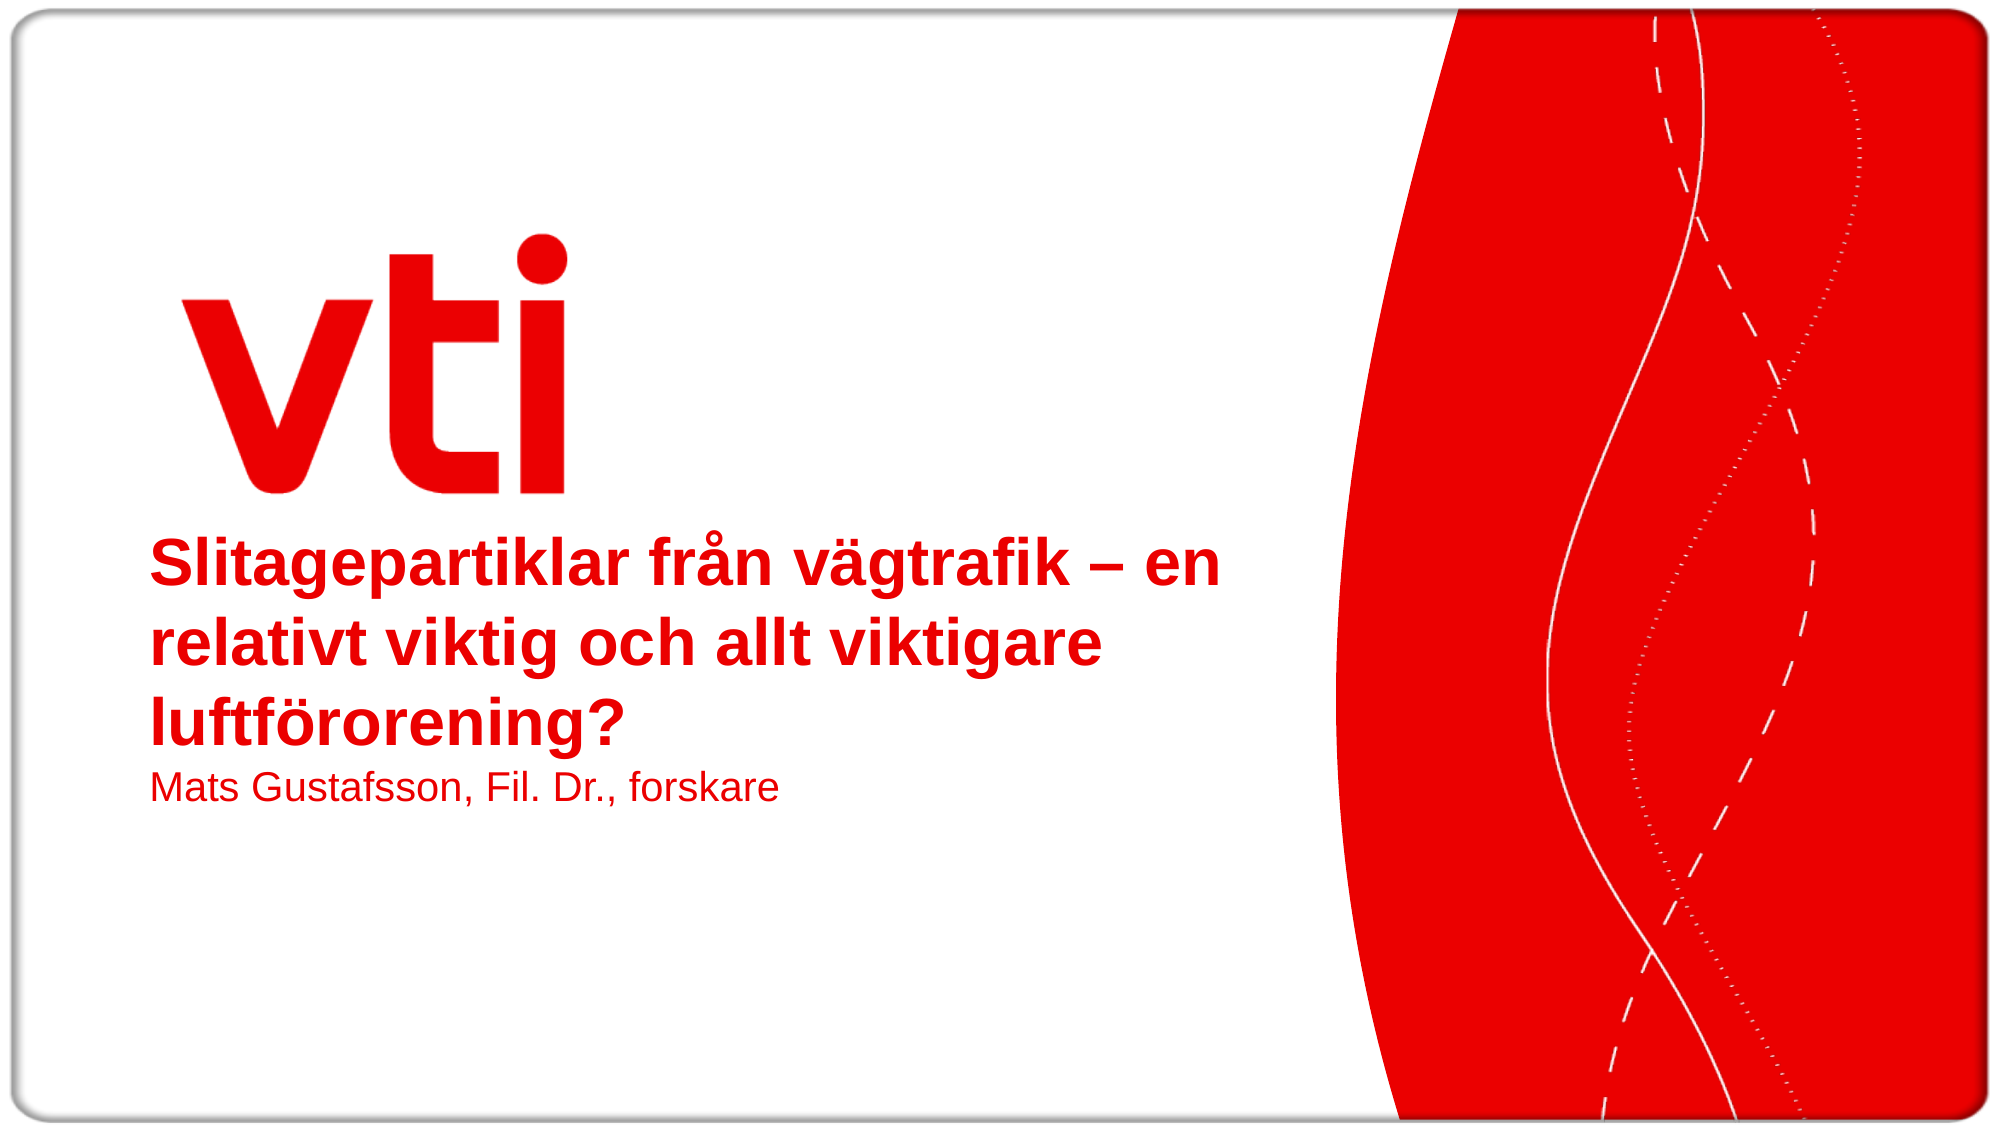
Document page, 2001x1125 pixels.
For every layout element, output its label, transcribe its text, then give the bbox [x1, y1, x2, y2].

title Slitagepartiklar från vägtrafik – en relativt viktig och allt viktigare luftförorening? [149, 518, 1284, 760]
subtitle Mats Gustafsson, Fil. Dr., forskare [149, 760, 1284, 963]
picture [0, 0, 2000, 1125]
